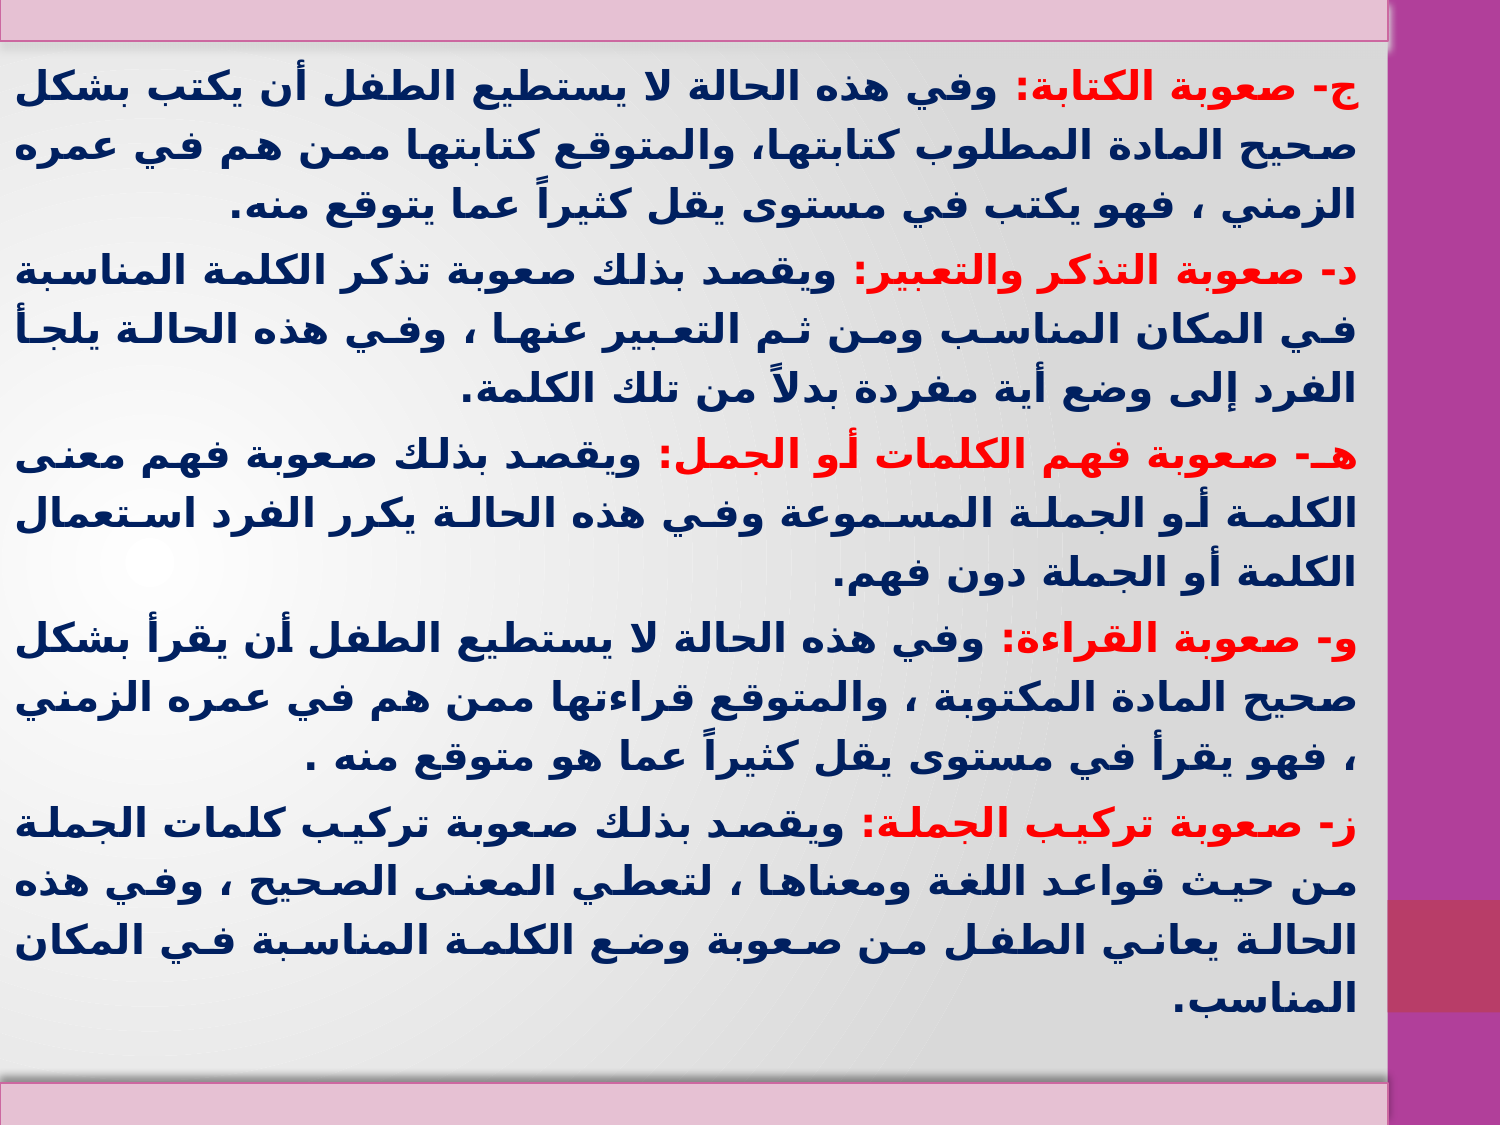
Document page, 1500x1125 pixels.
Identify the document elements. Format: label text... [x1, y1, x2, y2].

list ج- صعوبة الكتابة: وفي هذه الحالة لا يستطيع الطفل أن يكتب بشكل صحيح المادة المطلوب كتابتها، والمتوقع كتابتها ممن هم في عمره الزمني ، فهو يكتب في مستوى يقل كثيراً عما يتوقع منه. د- صعوبة التذكر والتعبير: ويقصد بذلك صعوبة تذكر الكلمة المناسبة في المكان المناسب ومن ثم التعبير عنها ، وفي هذه الحالة يلجأ الفرد إلى وضع أية مفردة بدلاً من تلك الكلمة. هـ- صعوبة فهم الكلمات أو الجمل: ويقصد بذلك صعوبة فهم معنى الكلمة أو الجملة المسموعة وفي هذه الحالة يكرر الفرد استعمال الكلمة أو الجملة دون فهم. و- صعوبة القراءة: وفي هذه الحالة لا يستطيع الطفل أن يقرأ بشكل صحيح المادة المكتوبة ، والمتوقع قراءتها ممن هم في عمره الزمني ، فهو يقرأ في مستوى يقل كثيراً عما هو متوقع منه . ز- صعوبة تركيب الجملة: ويقصد بذلك صعوبة تركيب كلمات الجملة من حيث قواعد اللغة ومعناها ، لتعطي المعنى الصحيح ، وفي هذه الحالة يعاني الطفل من صعوبة وضع الكلمة المناسبة في المكان المناسب. [0, 42, 1388, 1125]
